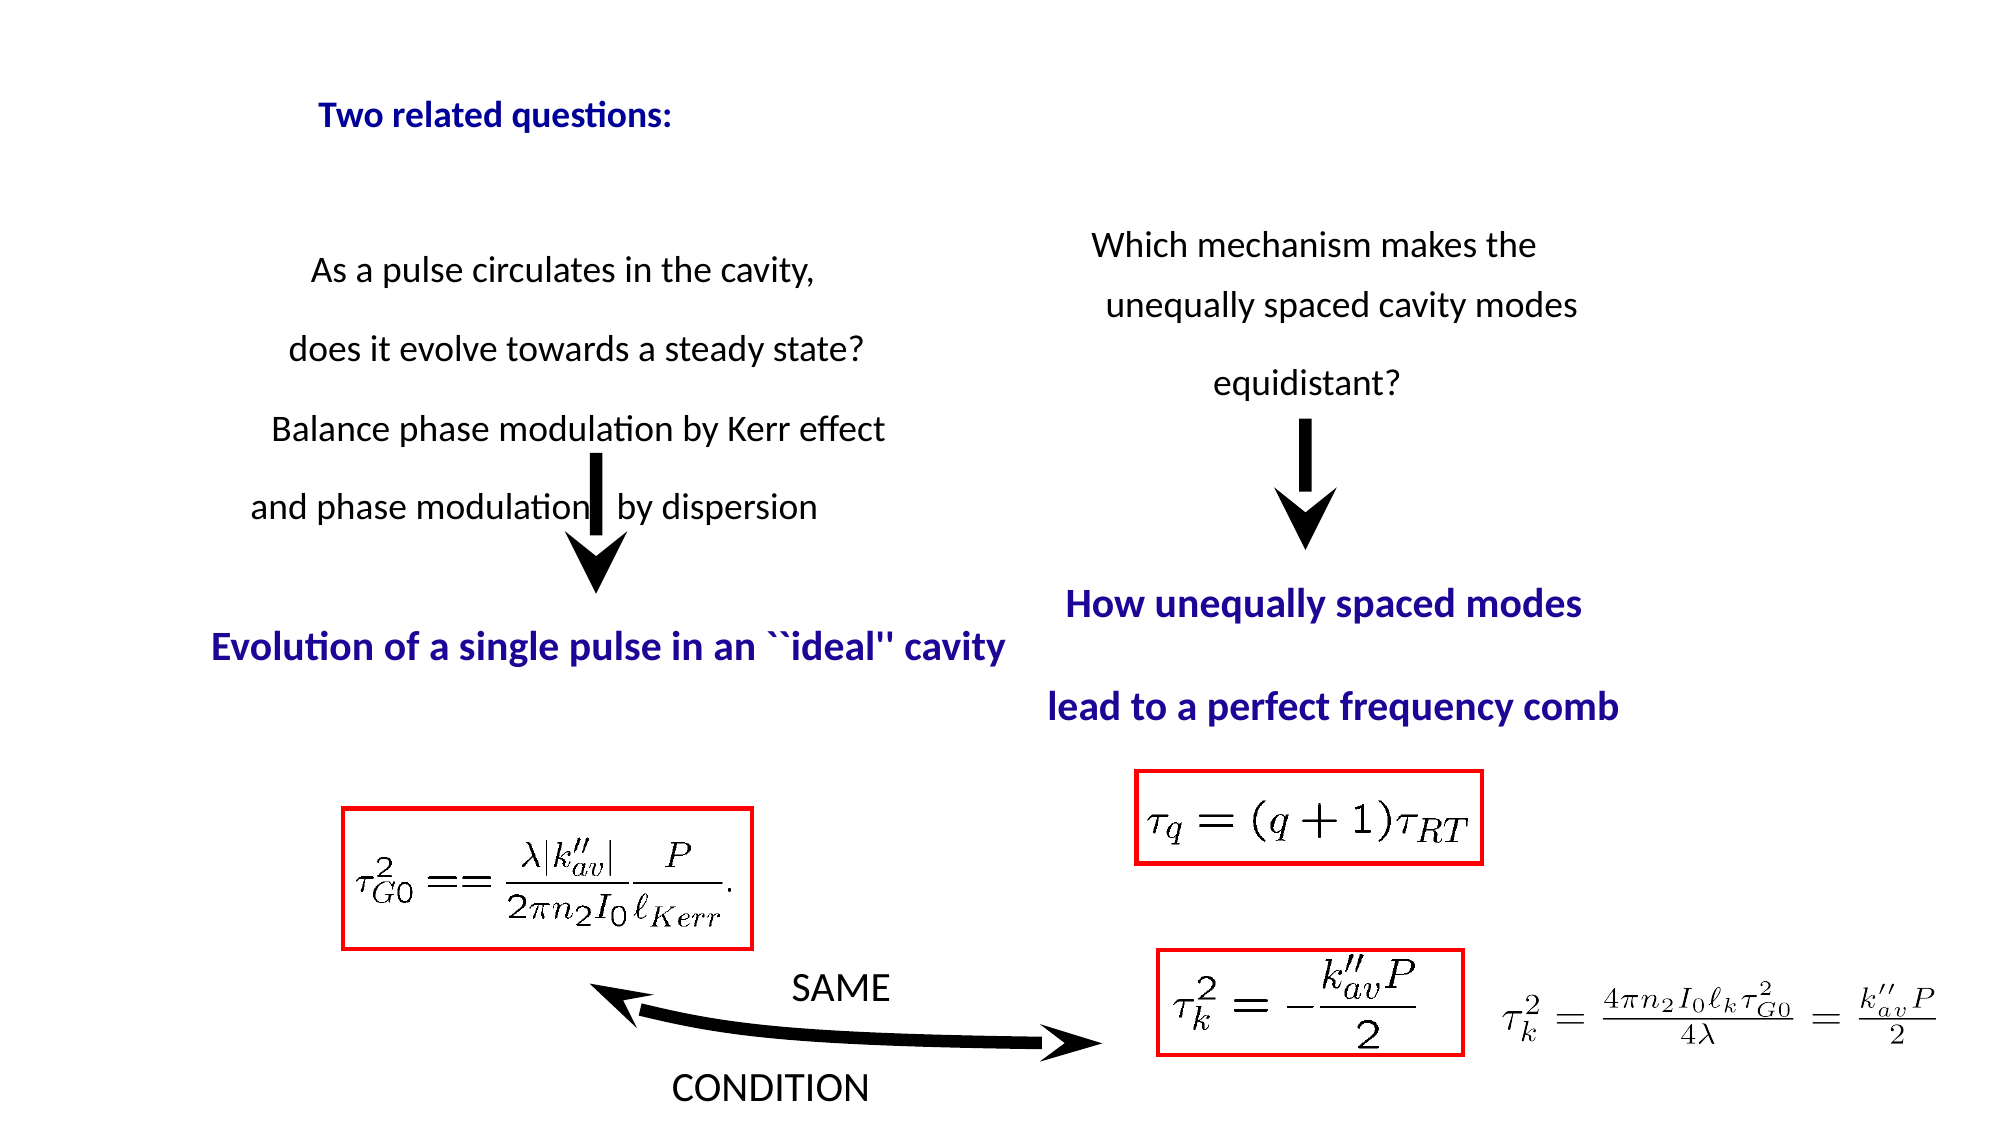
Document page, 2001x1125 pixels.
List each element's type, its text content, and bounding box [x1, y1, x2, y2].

picture [354, 837, 733, 927]
text_box and phase modulation by dispersion [235, 474, 834, 535]
text_box Balance phase modulation by Kerr effect [256, 396, 902, 457]
text_box Two related questions: [303, 82, 688, 142]
text_box [1158, 949, 1463, 1055]
text_box [1136, 770, 1482, 864]
text_box unequally spaced cavity modes [1090, 272, 1594, 333]
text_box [1027, 418, 1641, 737]
text_box [585, 573, 607, 594]
text_box equidistant? [1198, 350, 1417, 411]
text_box [589, 983, 1103, 1050]
text_box [342, 808, 752, 950]
text_box As a pulse circulates in the cavity, [296, 237, 831, 298]
text_box CONDITION [657, 1052, 886, 1118]
picture [1502, 981, 1936, 1044]
picture [1172, 952, 1418, 1049]
text_box Evolution of a single pulse in an ``ideal'' cavity [196, 611, 1022, 677]
picture [1145, 798, 1468, 845]
text_box Which mechanism makes the [1076, 212, 1553, 273]
text_box SAME [776, 952, 907, 1018]
text_box does it evolve towards a steady state? [273, 316, 881, 376]
